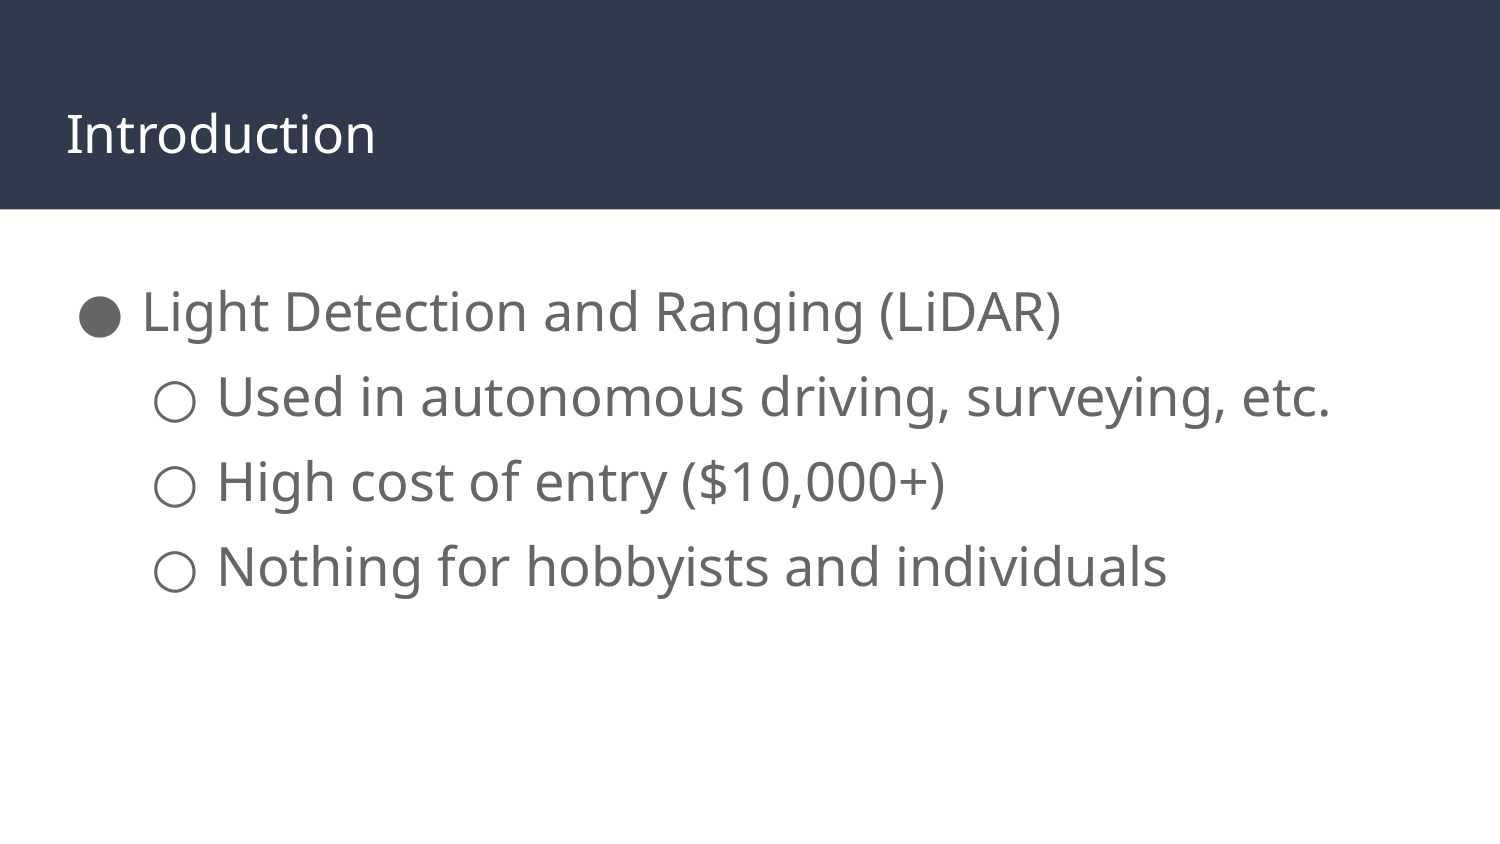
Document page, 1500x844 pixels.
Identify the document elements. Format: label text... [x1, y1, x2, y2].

title Introduction [51, 82, 1449, 185]
list Light Detection and Ranging (LiDAR) Used in autonomous driving, surveying, etc. High cost of entry ($10,000+) Nothing for hobbyists and individuals [51, 247, 1449, 752]
